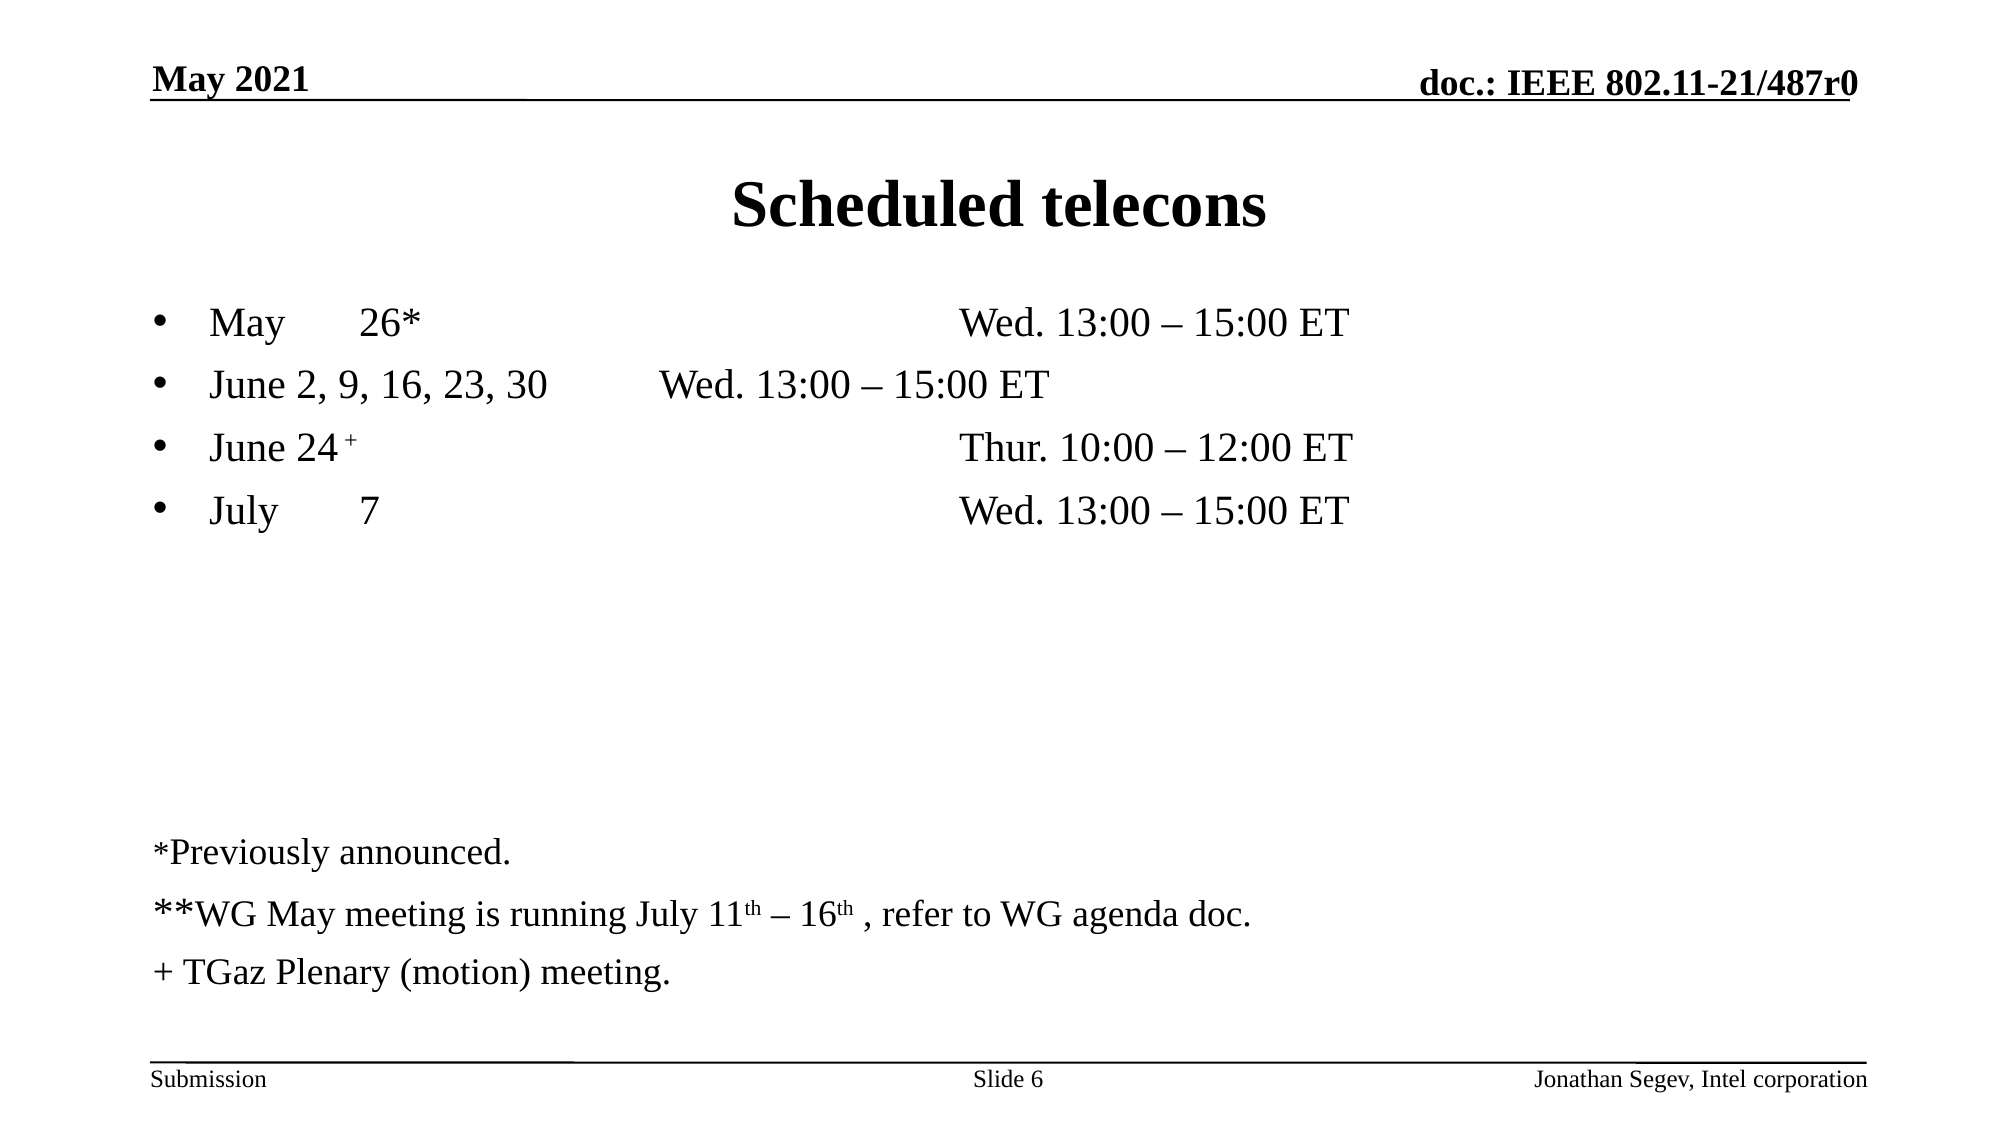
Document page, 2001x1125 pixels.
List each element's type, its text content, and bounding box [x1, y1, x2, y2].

list May 26* Wed. 13:00 – 15:00 ET June 2, 9, 16, 23, 30 Wed. 13:00 – 15:00 ET June 24 + Thur. 10:00 – 12:00 ET July 7 Wed. 13:00 – 15:00 ET *Previously announced. **WG May meeting is running July 11th – 16th , refer to WG agenda doc. + TGaz Plenary (motion) meeting. [137, 286, 1838, 1000]
title Scheduled telecons [149, 112, 1850, 288]
slide_number Slide 6 [950, 1061, 1067, 1123]
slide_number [152, 54, 563, 100]
footer Jonathan Segev, Intel corporation [1171, 1061, 1869, 1093]
